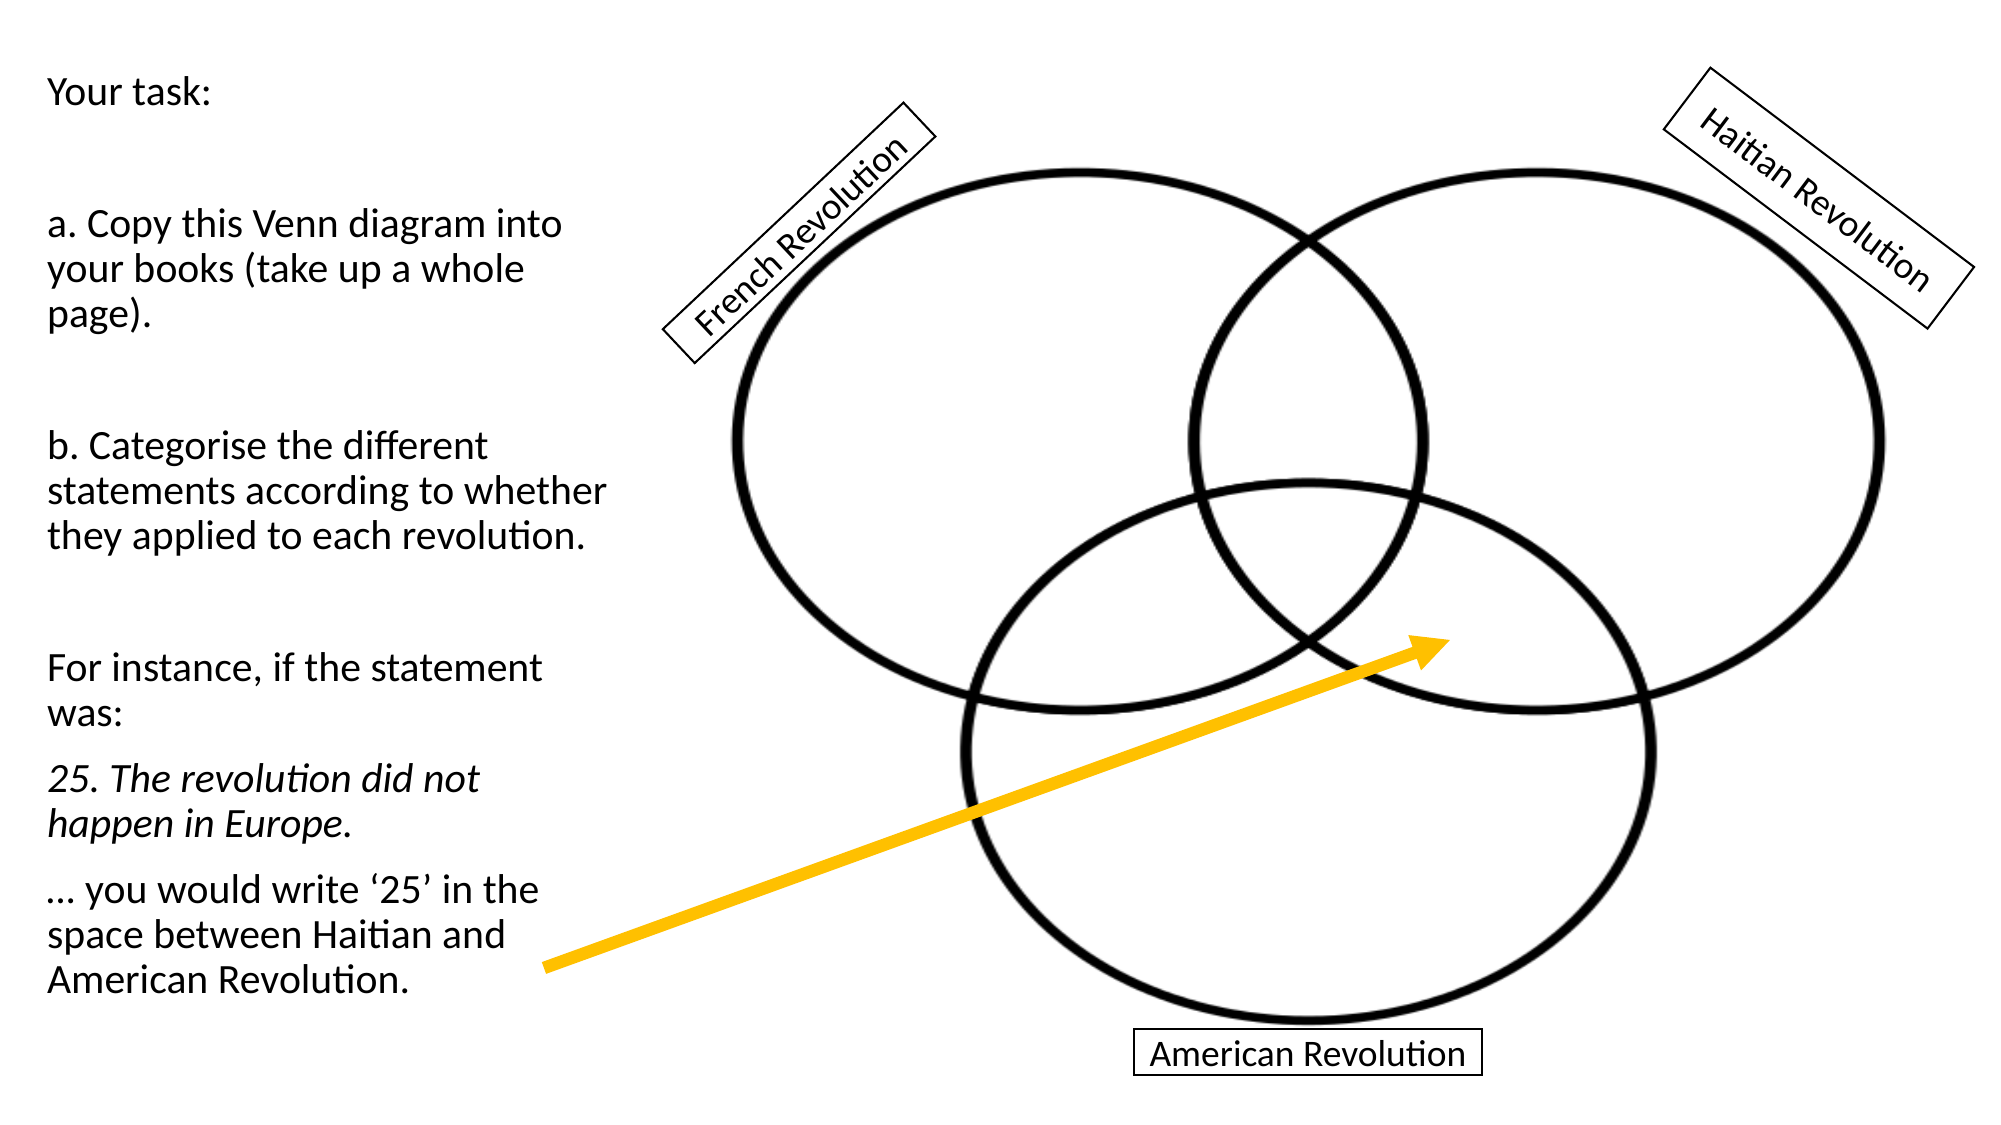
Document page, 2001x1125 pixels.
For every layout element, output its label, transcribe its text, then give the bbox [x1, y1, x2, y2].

text_box American Revolution [1133, 1069, 1483, 1076]
text_box Haitian Revolution [1937, 237, 1976, 318]
text_box French Revolution [876, 101, 928, 127]
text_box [543, 639, 1450, 968]
text_box French Revolution [661, 310, 681, 350]
text_box Haitian Revolution [1664, 66, 1791, 127]
picture [681, 127, 1937, 1069]
list Your task: a. Copy this Venn diagram into your books (take up a whole page). b. Categorise the different statements according to whether they applied to each revolution. For instance, if the statement was: 25. The revolution did not happen in Europe. … you would write ‘25’ in the space between Haitian and American Revolution. [32, 62, 630, 1014]
